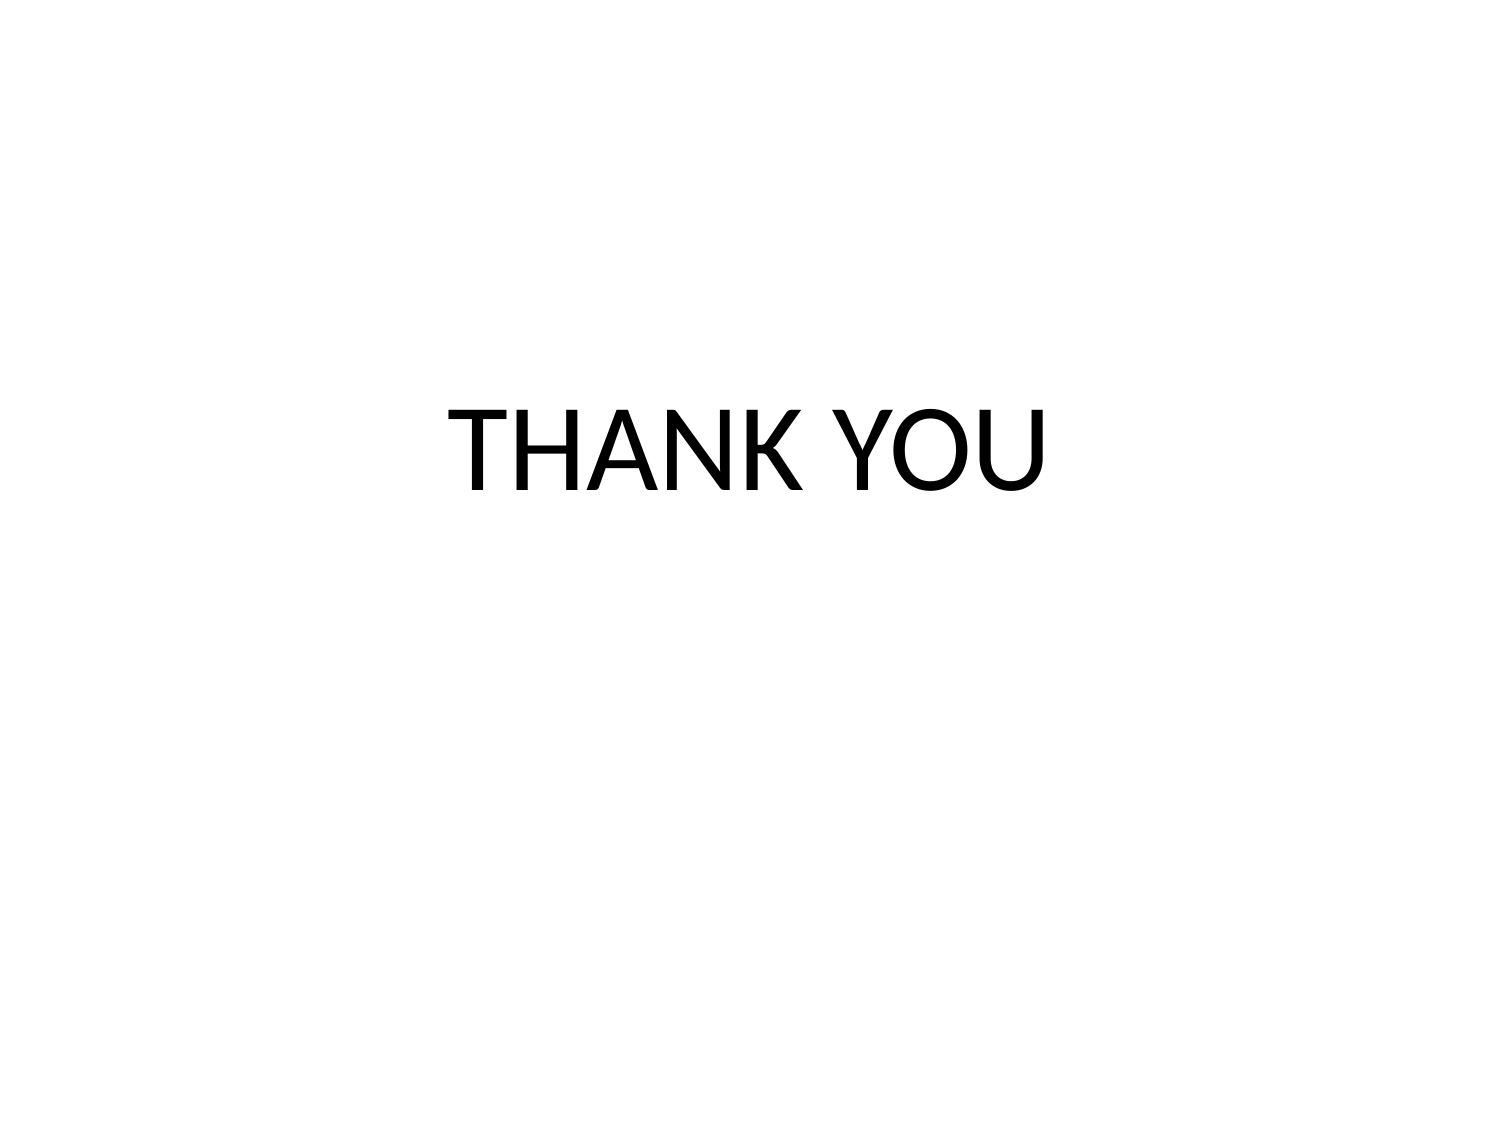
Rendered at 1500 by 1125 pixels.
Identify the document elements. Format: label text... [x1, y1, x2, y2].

list THANK YOU [75, 66, 1425, 1005]
